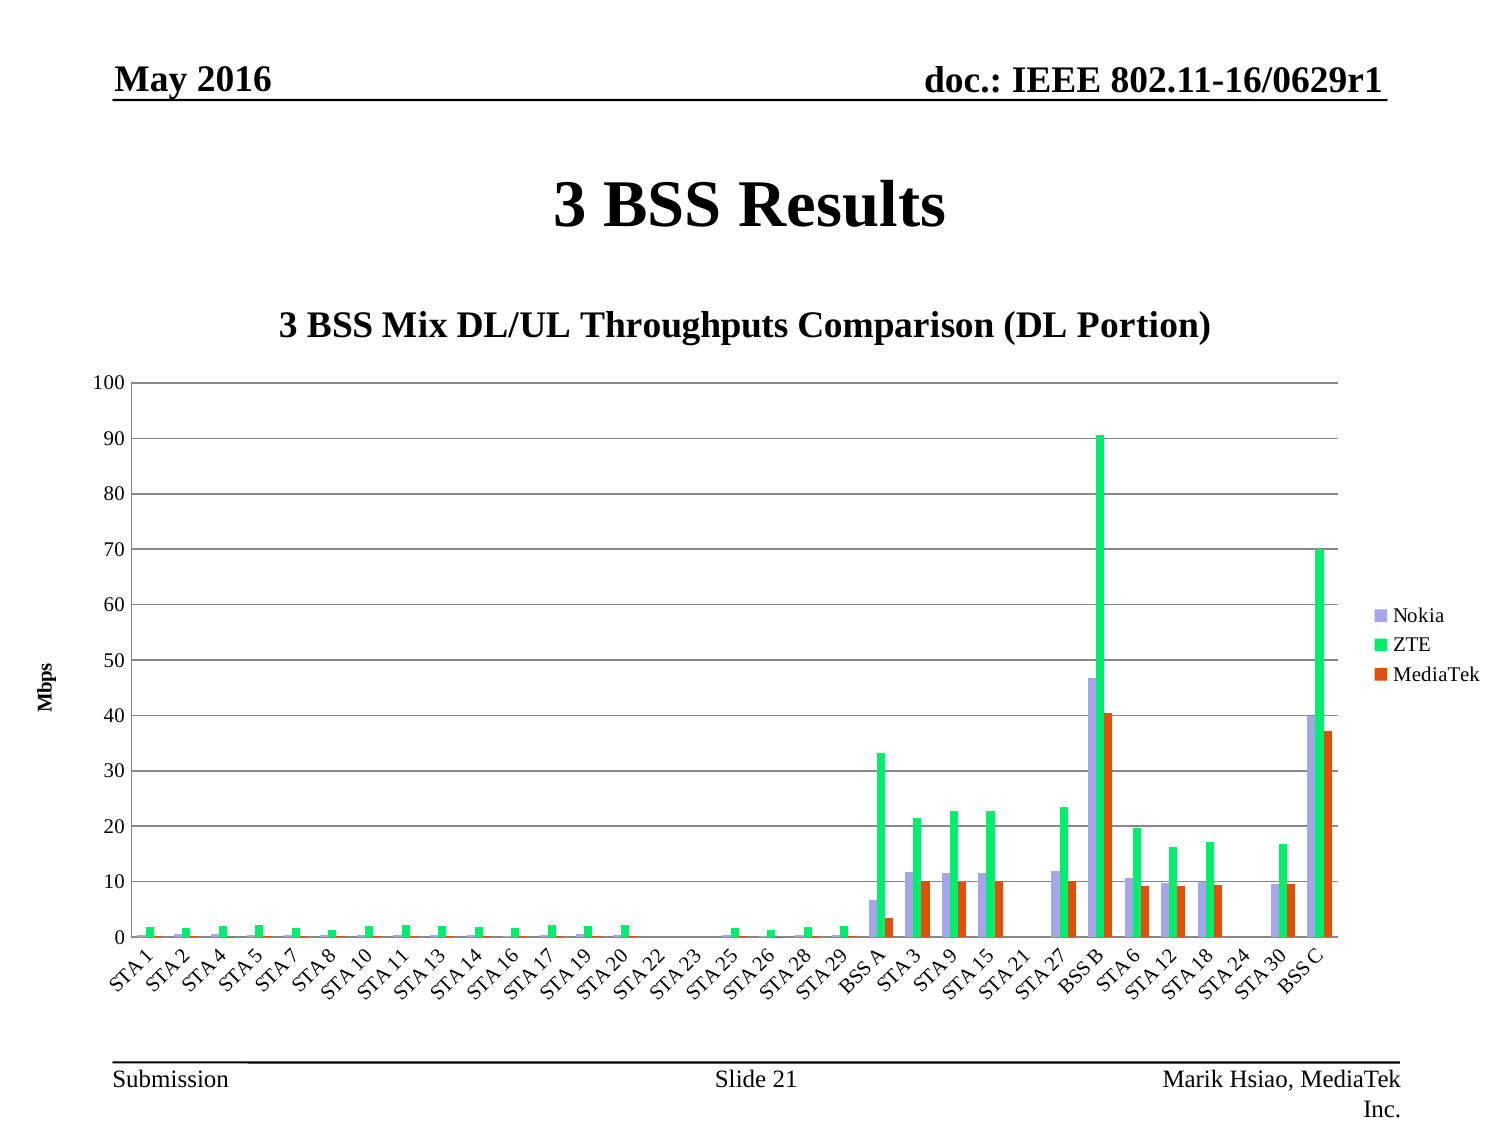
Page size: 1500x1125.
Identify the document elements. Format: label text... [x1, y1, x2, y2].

footer Marik Hsiao, MediaTek Inc. [1159, 1061, 1402, 1093]
slide_number Slide 21 [712, 1061, 800, 1093]
title 3 BSS Results [112, 112, 1388, 268]
chart [0, 269, 1500, 1021]
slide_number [114, 54, 493, 100]
